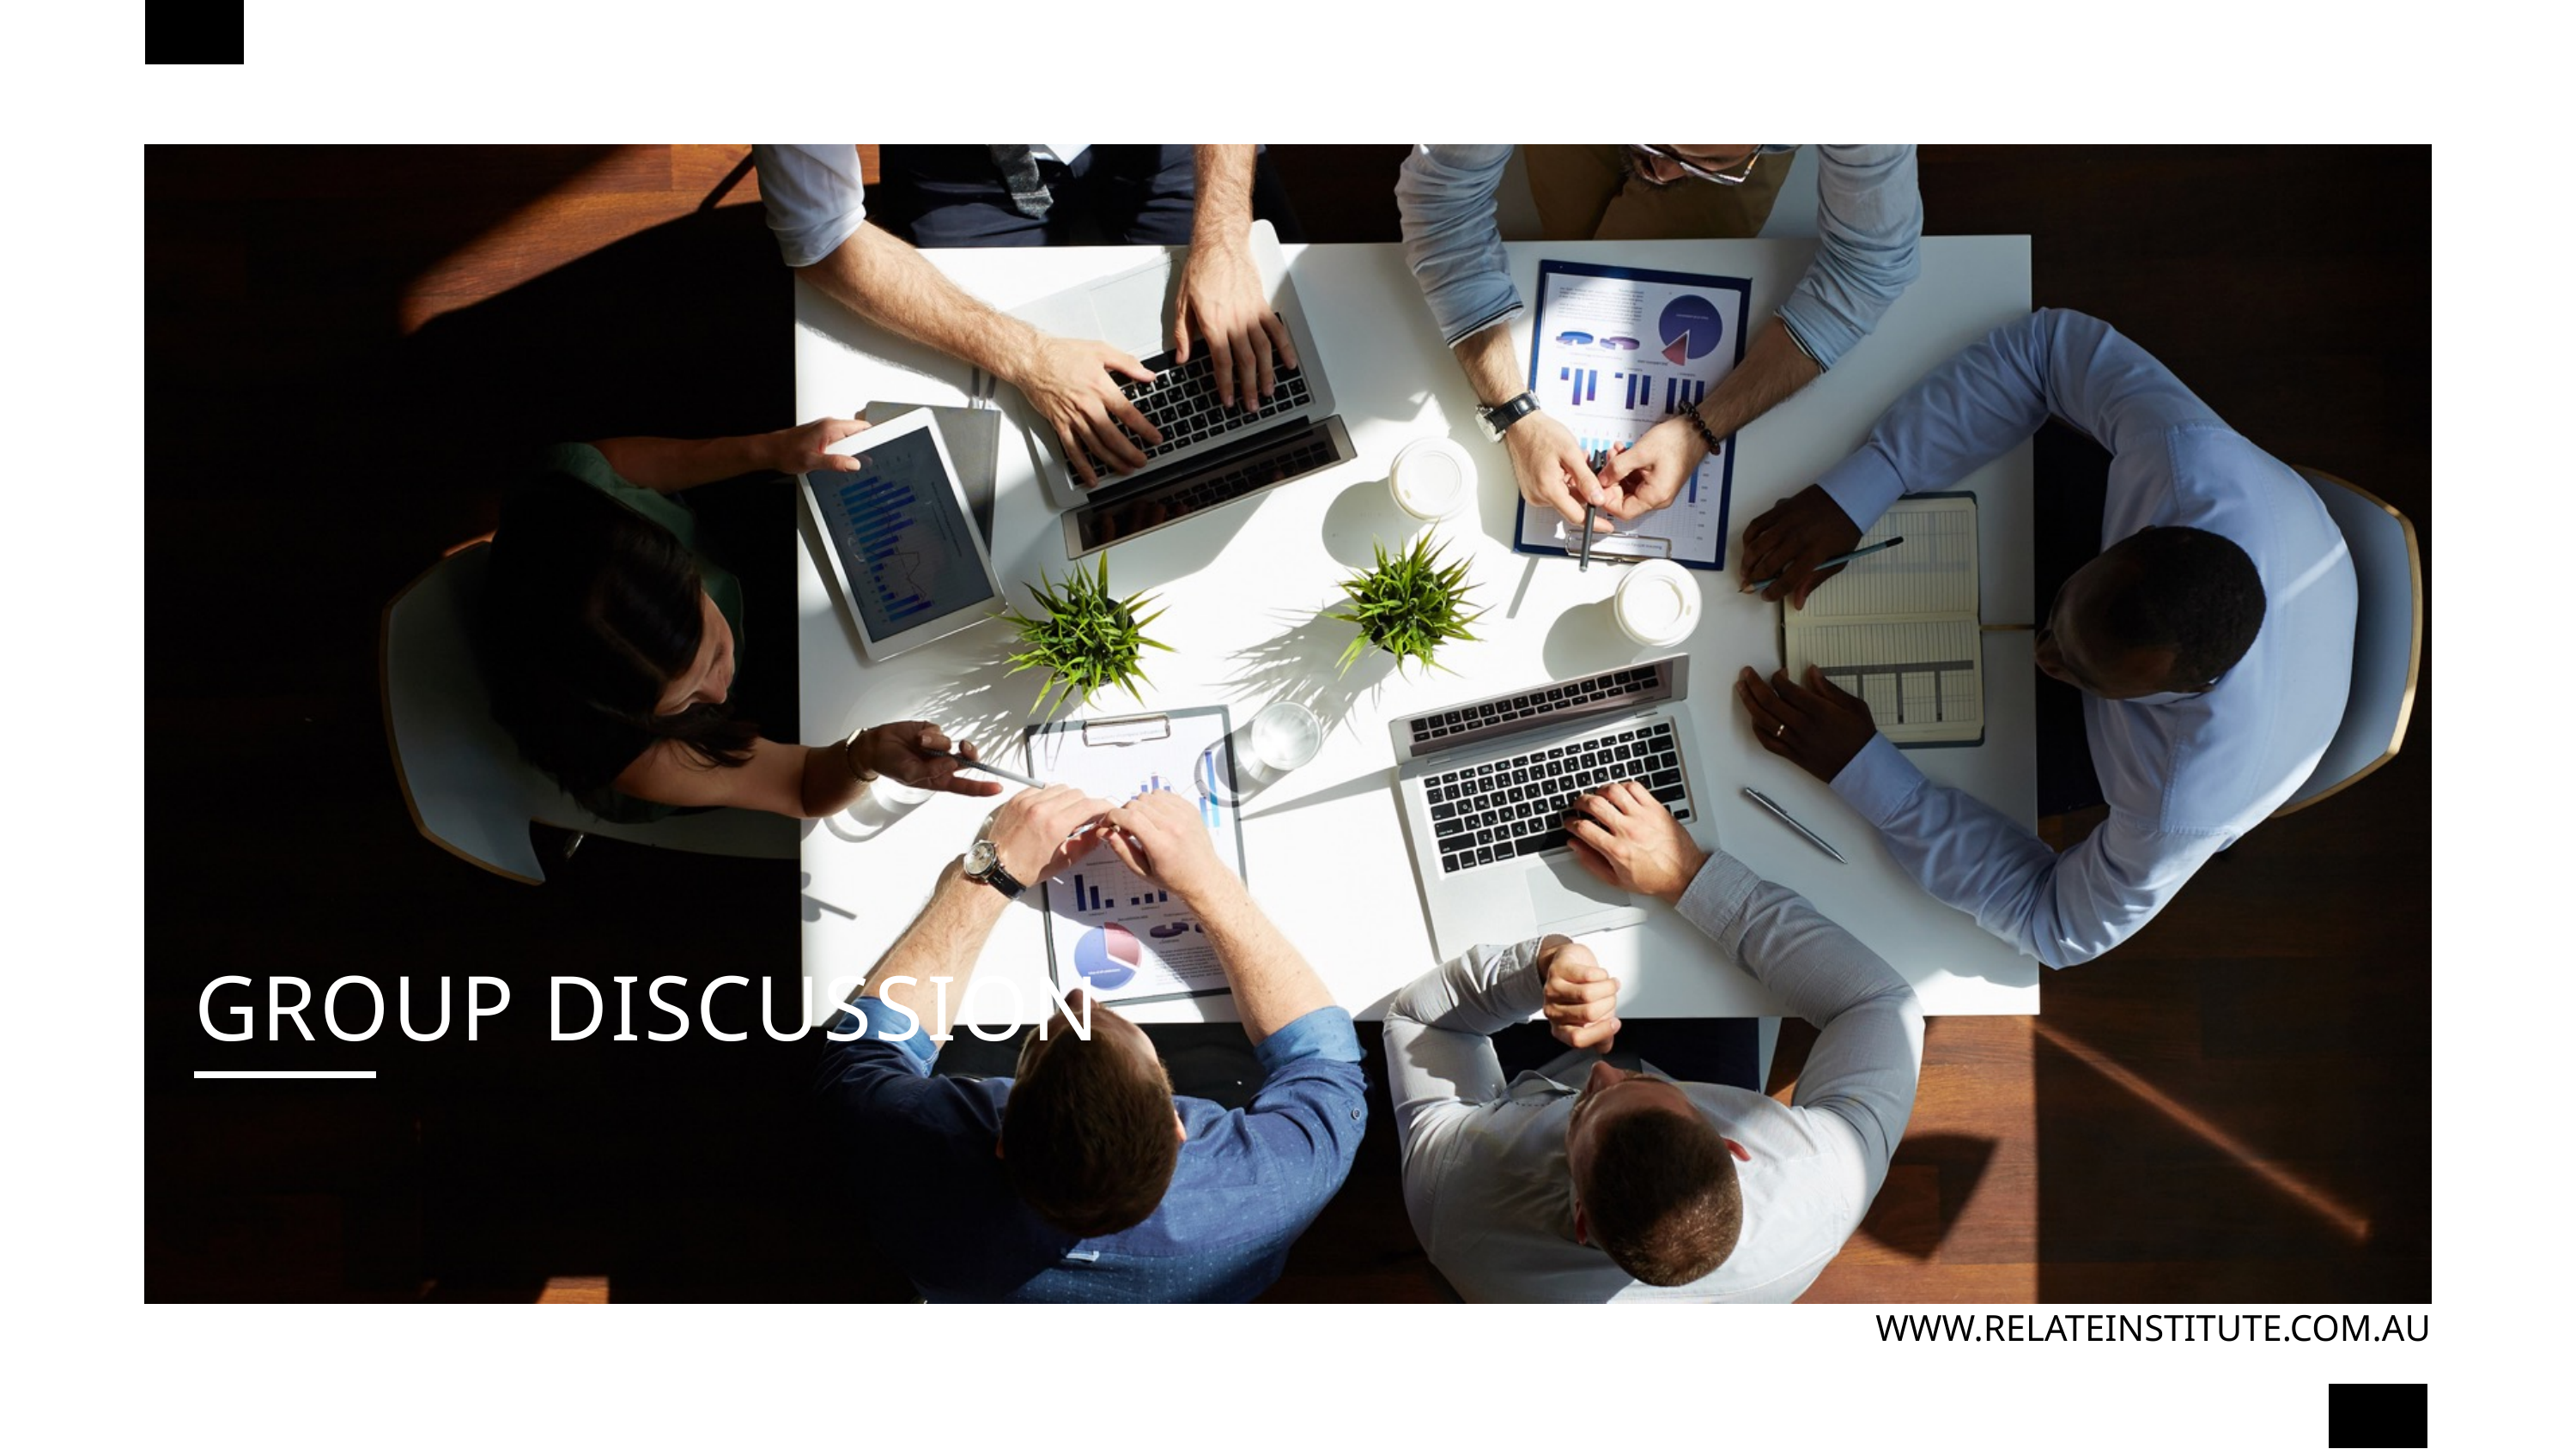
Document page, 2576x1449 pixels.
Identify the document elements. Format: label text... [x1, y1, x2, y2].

text_box WWW.RELATEINSTITUTE.COM.AU [1807, 1308, 2432, 1349]
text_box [144, 0, 244, 65]
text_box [144, 144, 2432, 1304]
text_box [2328, 1384, 2428, 1449]
